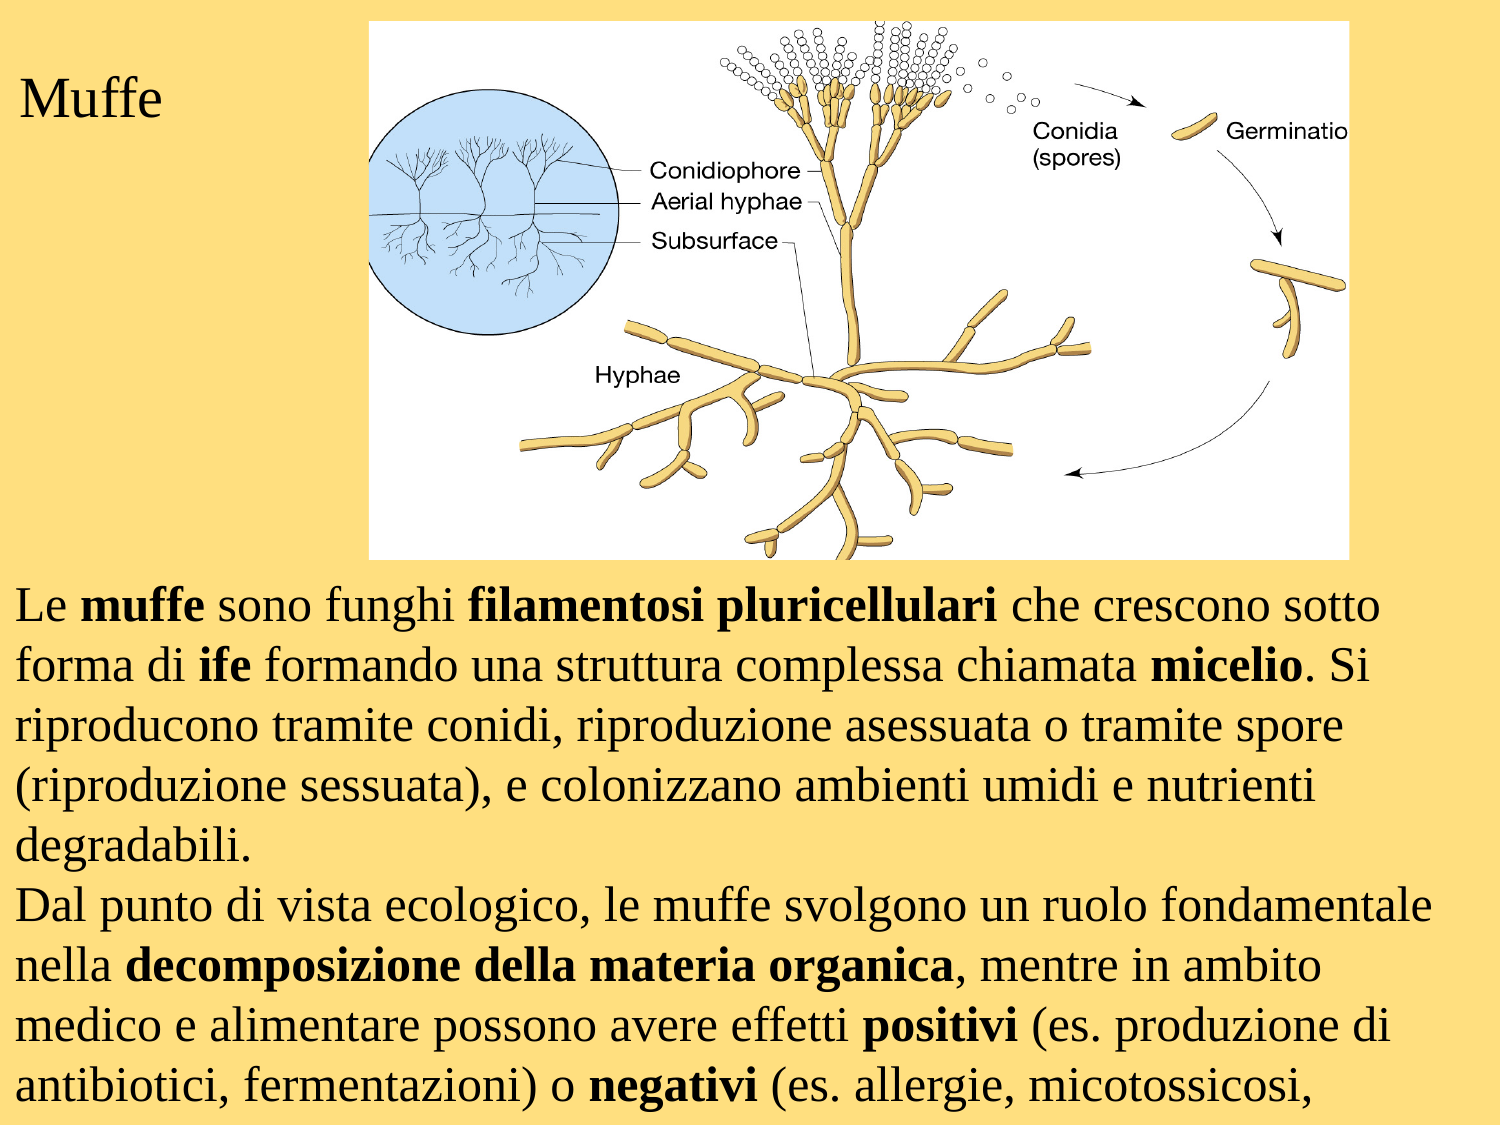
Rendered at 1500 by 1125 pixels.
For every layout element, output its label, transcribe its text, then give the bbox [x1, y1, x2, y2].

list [368, 21, 1350, 560]
title Muffe [4, 0, 1355, 188]
text_box Le muffe sono funghi filamentosi pluricellulari che crescono sotto forma di ife formando una struttura complessa chiamata micelio. Si riproducono tramite conidi, riproduzione asessuata o tramite spore (riproduzione sessuata), e colonizzano ambienti umidi e nutrienti degradabili. Dal punto di vista ecologico, le muffe svolgono un ruolo fondamentale nella decomposizione della materia organica, mentre in ambito medico e alimentare possono avere effetti positivi (es. produzione di antibiotici, fermentazioni) o negativi (es. allergie, micotossicosi, contaminazioni) [0, 564, 1496, 1125]
